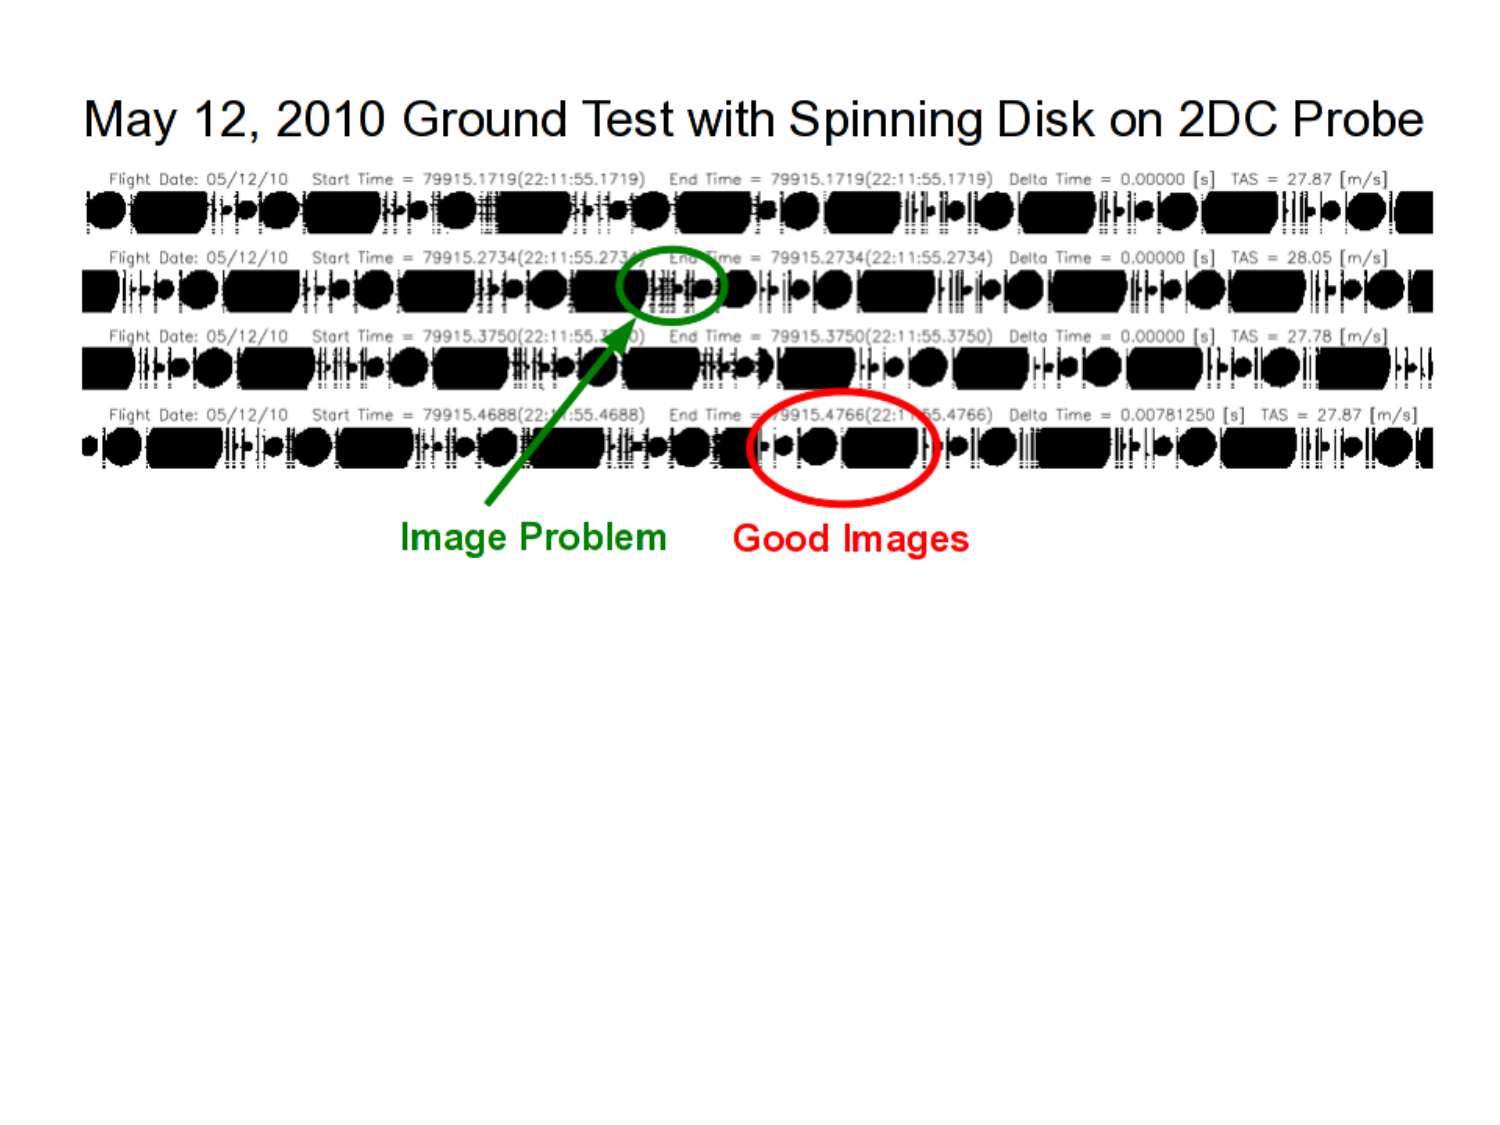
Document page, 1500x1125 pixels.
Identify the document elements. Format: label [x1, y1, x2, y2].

picture [37, 77, 1463, 588]
